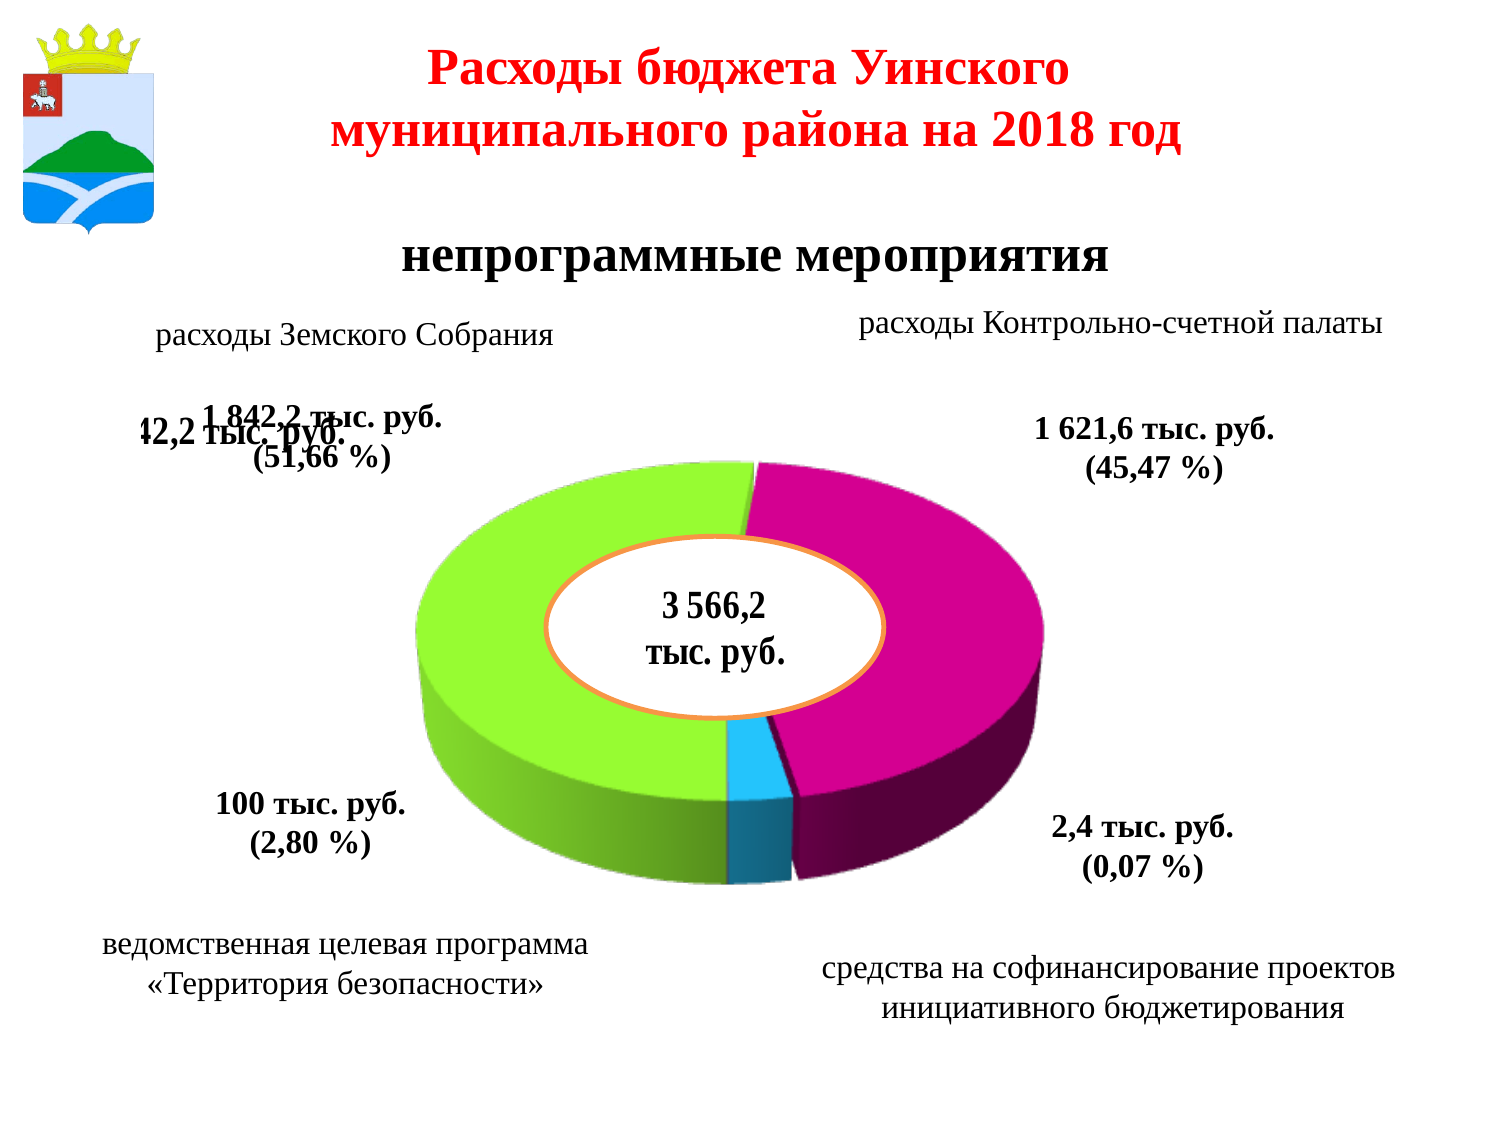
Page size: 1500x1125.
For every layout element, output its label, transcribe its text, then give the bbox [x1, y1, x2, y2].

text_box ведомственная целевая программа «Территория безопасности» [35, 913, 657, 1009]
text_box расходы Контрольно-счетной палаты [843, 292, 1418, 348]
text_box средства на софинансирование проектов инициативного бюджетирования [785, 937, 1442, 1032]
picture [23, 23, 155, 235]
text_box расходы Земского Собрания [140, 304, 575, 360]
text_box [141, 387, 1325, 955]
title Расходы бюджета Уинского муниципального района на 2018 год непрограммные мероприятия [210, 44, 1302, 270]
